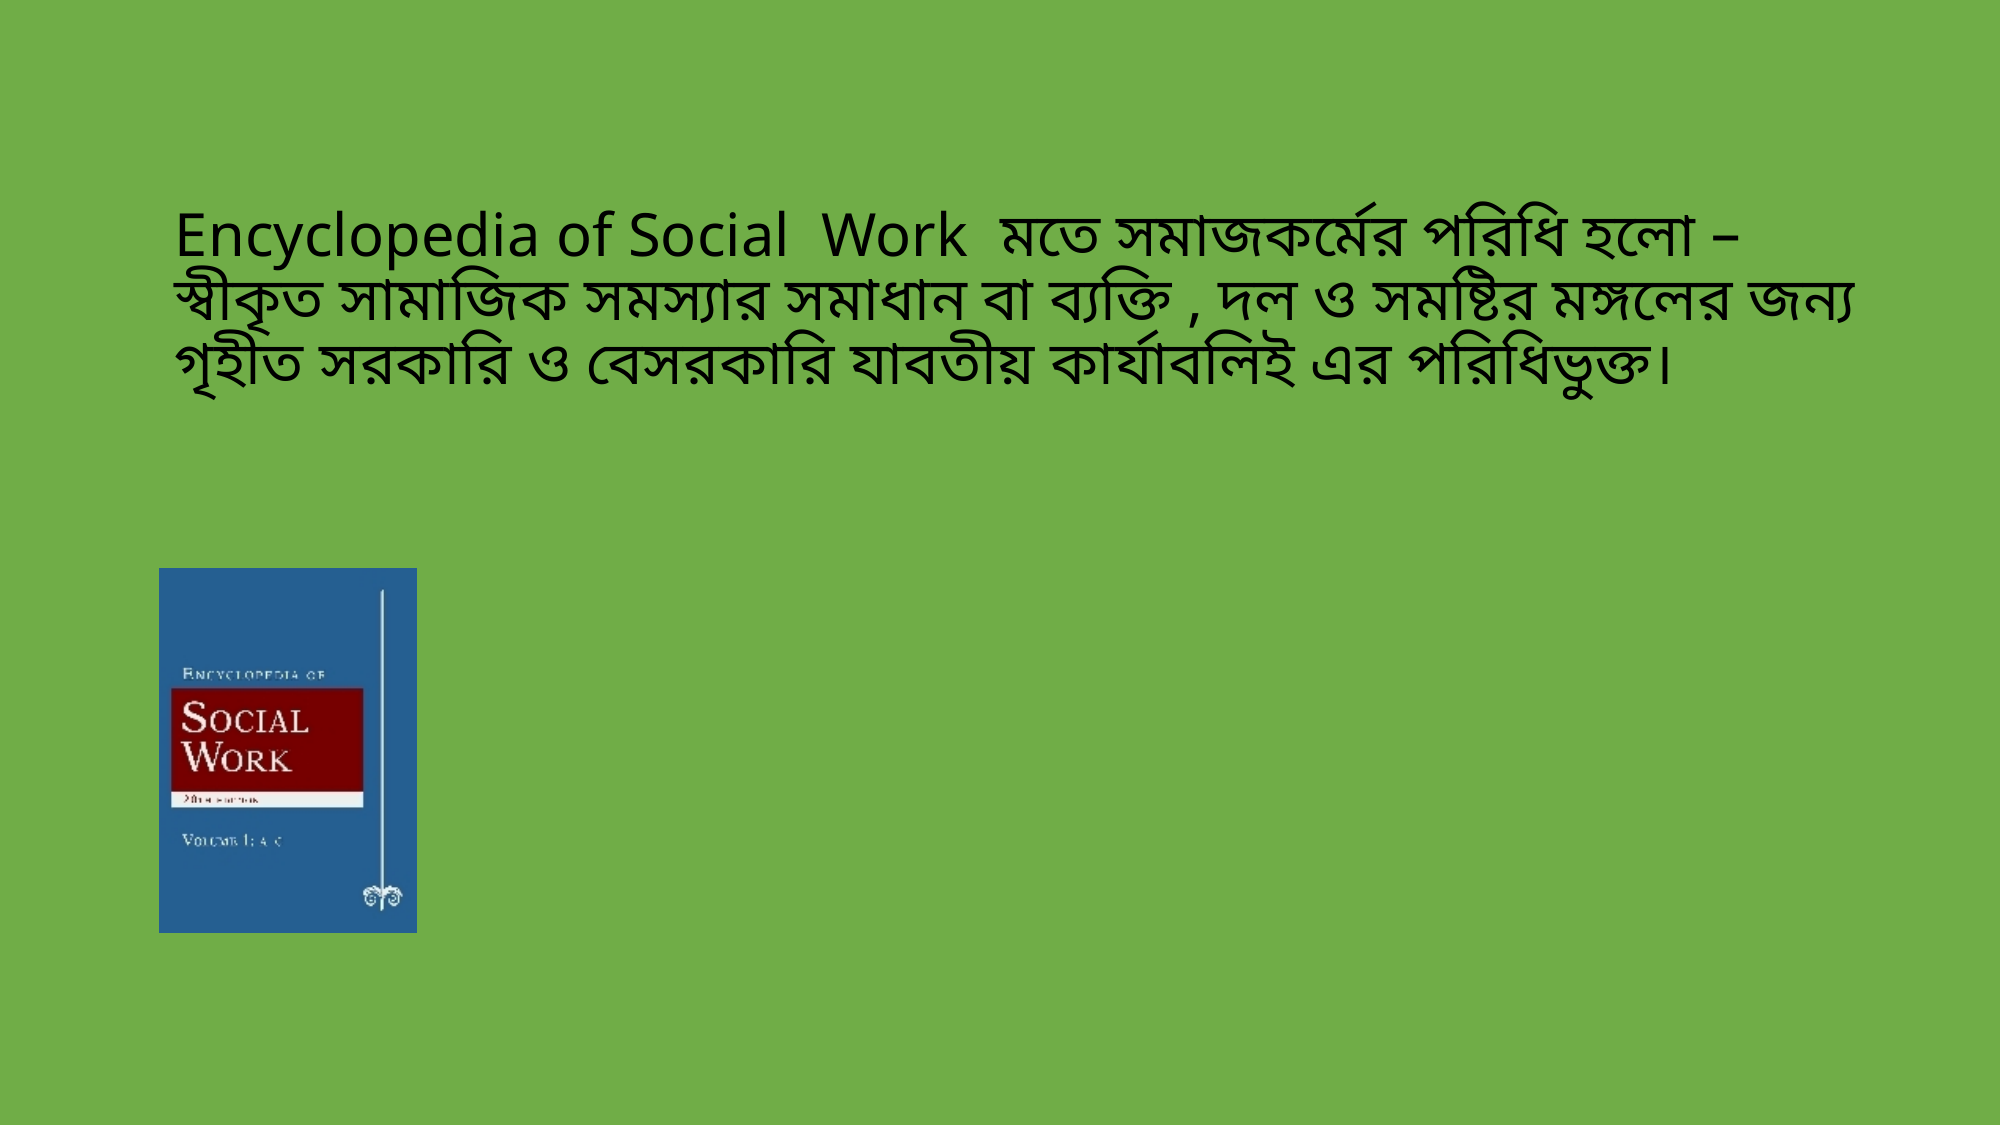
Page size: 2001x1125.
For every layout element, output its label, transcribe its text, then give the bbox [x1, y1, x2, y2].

title Encyclopedia of Social Work মতে সমাজকর্মের পরিধি হলো –স্বীকৃত সামাজিক সমস্যার সমাধান বা ব্যক্তি , দল ও সমষ্টির মঙ্গলের জন্য গৃহীত সরকারি ও বেসরকারি যাবতীয় কার্যাবলিই এর পরিধিভুক্ত। [159, 192, 1885, 410]
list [159, 568, 417, 933]
